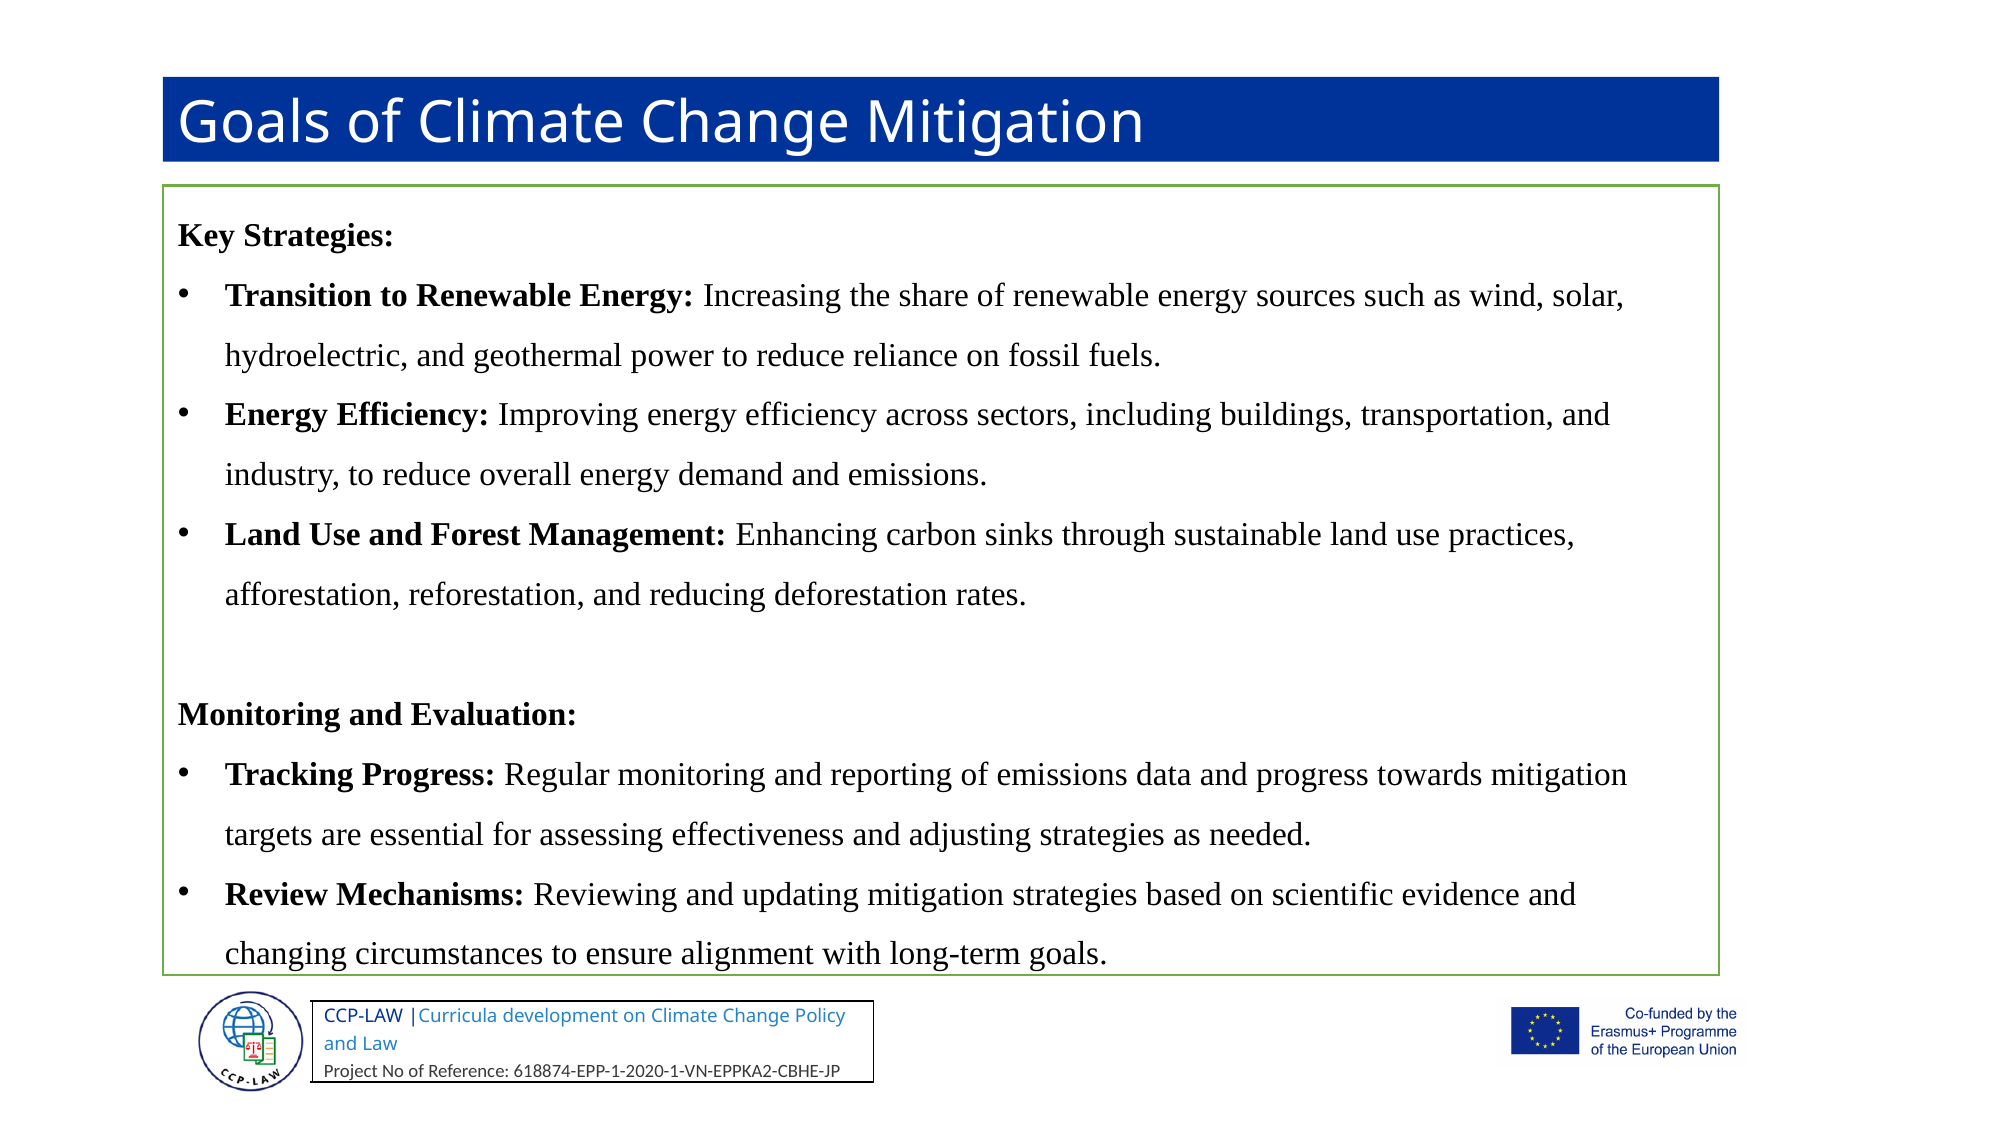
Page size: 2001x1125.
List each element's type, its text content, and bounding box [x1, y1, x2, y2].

picture [195, 984, 310, 1095]
picture [1497, 997, 1748, 1068]
text_box Goals of Climate Change Mitigation [162, 76, 1720, 162]
text_box Key Strategies: Transition to Renewable Energy: Increasing the share of renewable energy sources such as wind, solar, hydroelectric, and geothermal power to reduce reliance on fossil fuels. Energy Efficiency: Improving energy efficiency across sectors, including buildings, transportation, and industry, to reduce overall energy demand and emissions. Land Use and Forest Management: Enhancing carbon sinks through sustainable land use practices, afforestation, reforestation, and reducing deforestation rates. Monitoring and Evaluation: Tracking Progress: Regular monitoring and reporting of emissions data and progress towards mitigation targets are essential for assessing effectiveness and adjusting strategies as needed. Review Mechanisms: Reviewing and updating mitigation strategies based on scientific evidence and changing circumstances to ensure alignment with long-term goals. [162, 185, 1720, 975]
